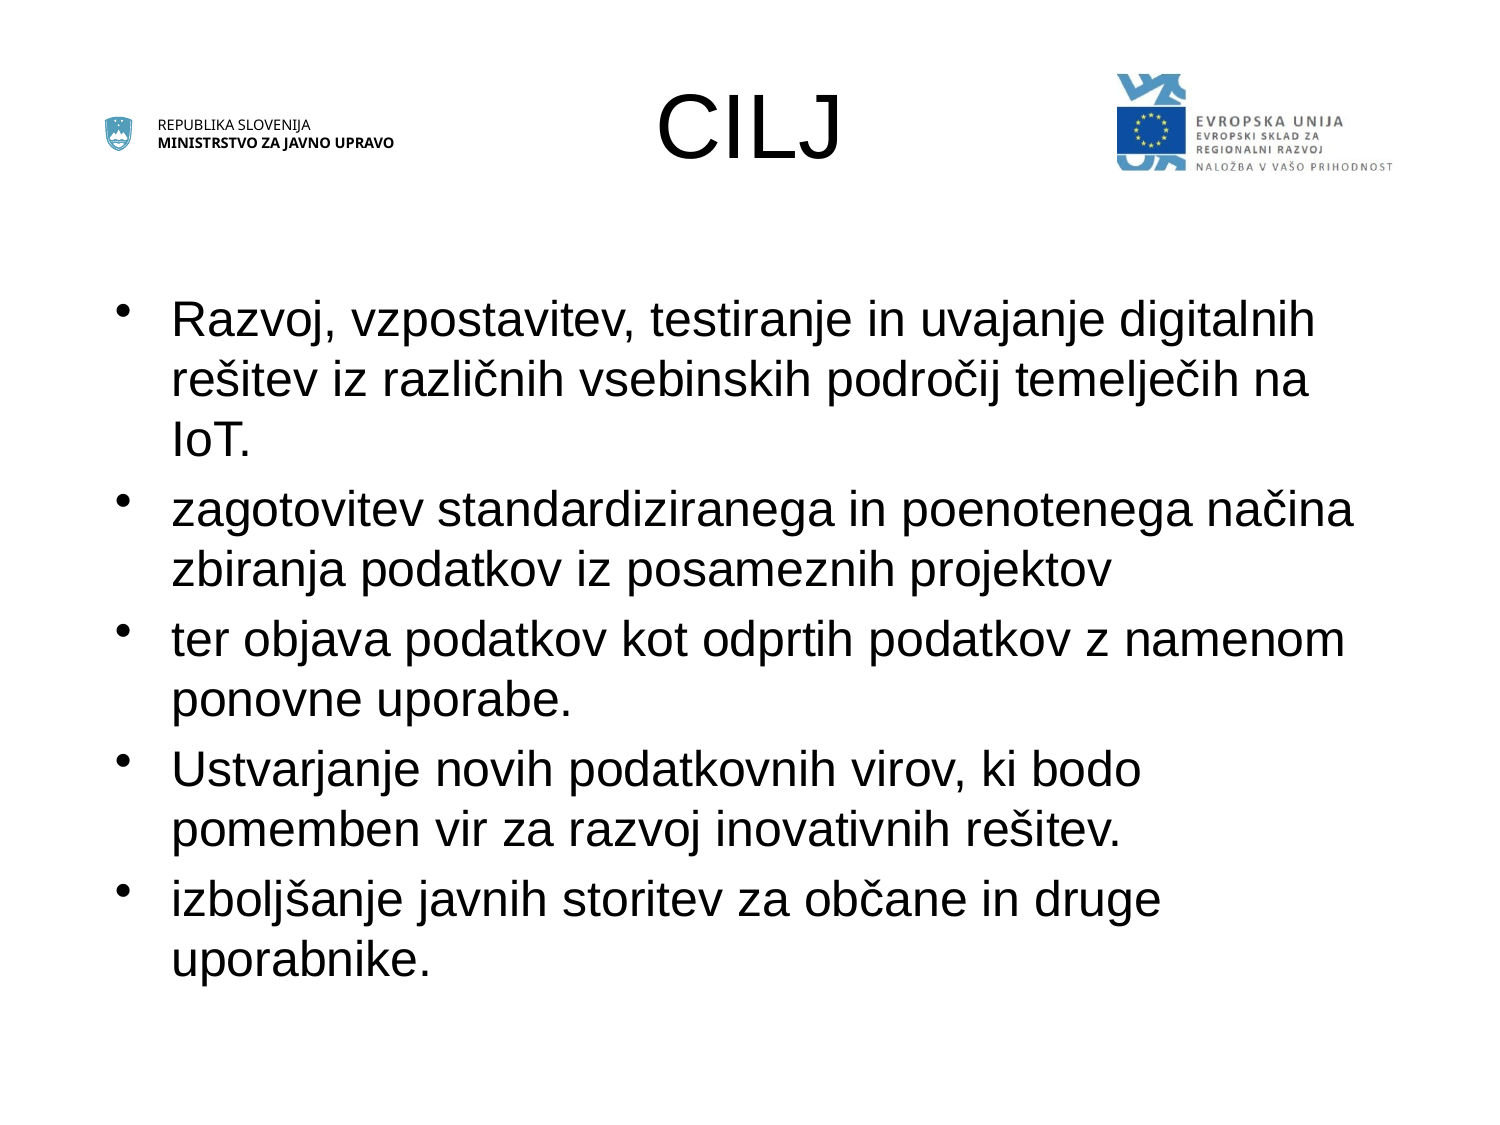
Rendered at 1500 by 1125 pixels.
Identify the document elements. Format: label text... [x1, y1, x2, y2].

list Razvoj, vzpostavitev, testiranje in uvajanje digitalnih rešitev iz različnih vsebinskih področij temelječih na IoT. zagotovitev standardiziranega in poenotenega načina zbiranja podatkov iz posameznih projektov ter objava podatkov kot odprtih podatkov z namenom ponovne uporabe. Ustvarjanje novih podatkovnih virov, ki bodo pomemben vir za razvoj inovativnih rešitev. izboljšanje javnih storitev za občane in druge uporabnike. [100, 278, 1395, 1052]
picture [1116, 73, 1394, 171]
title CILJ [103, 59, 1397, 185]
